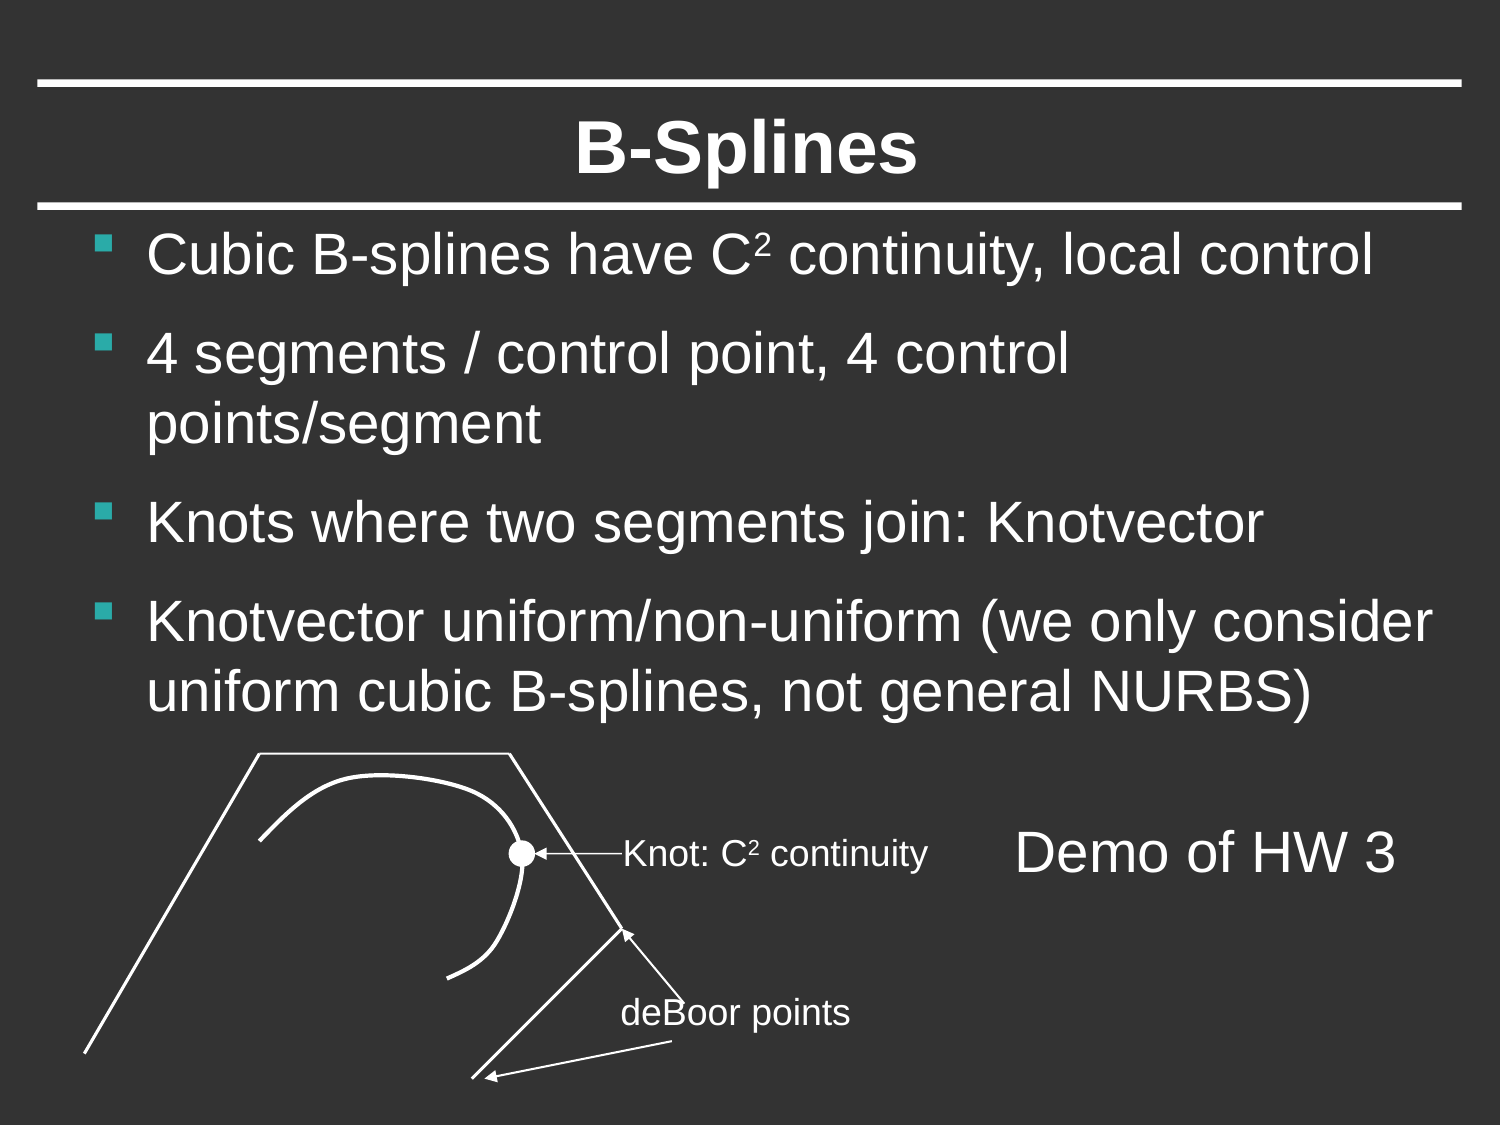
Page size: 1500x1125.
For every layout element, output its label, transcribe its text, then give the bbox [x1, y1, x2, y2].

list Cubic B-splines have C2 continuity, local control 4 segments / control point, 4 control points/segment Knots where two segments join: Knotvector Knotvector uniform/non-uniform (we only consider uniform cubic B-splines, not general NURBS) [75, 208, 1481, 1034]
title B-Splines [111, 87, 1383, 200]
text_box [84, 753, 945, 1079]
text_box Demo of HW 3 [999, 806, 1412, 891]
